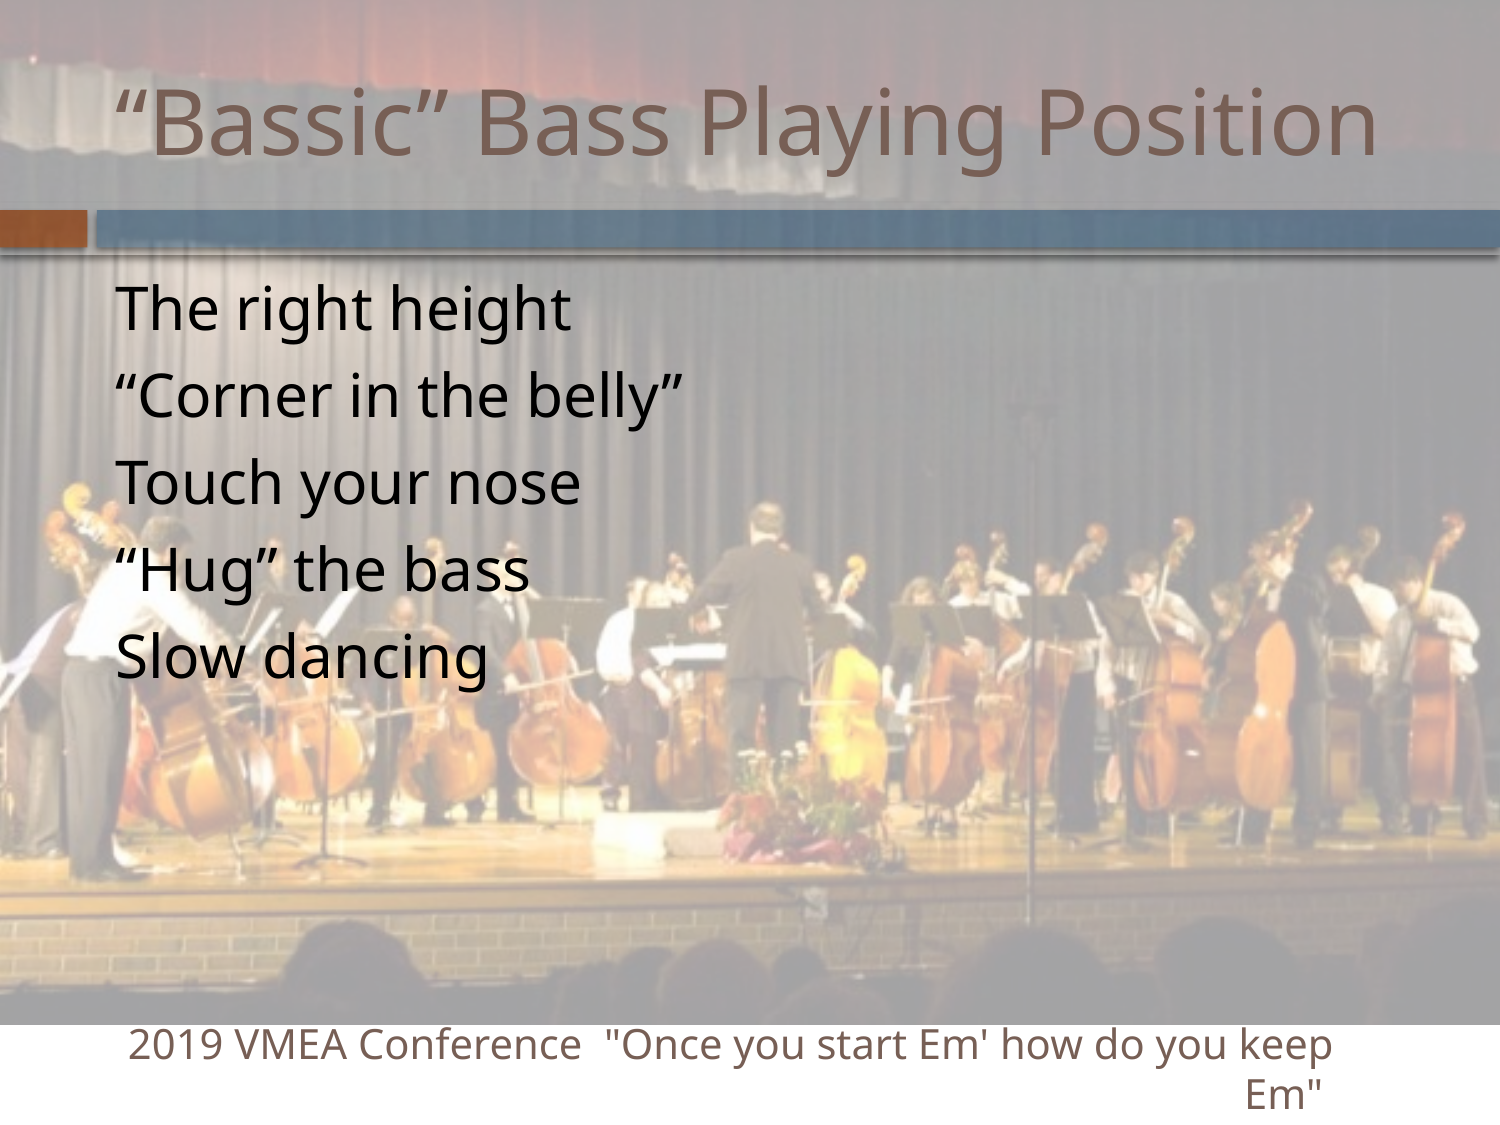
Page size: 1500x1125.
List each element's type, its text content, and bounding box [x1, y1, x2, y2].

title “Bassic” Bass Playing Position [100, 37, 1438, 200]
footer 2019 VMEA Conference "Once you start Em' how do you keep Em" [99, 1024, 1349, 1111]
list The right height “Corner in the belly” Touch your nose “Hug” the bass Slow dancing [100, 262, 1438, 1000]
